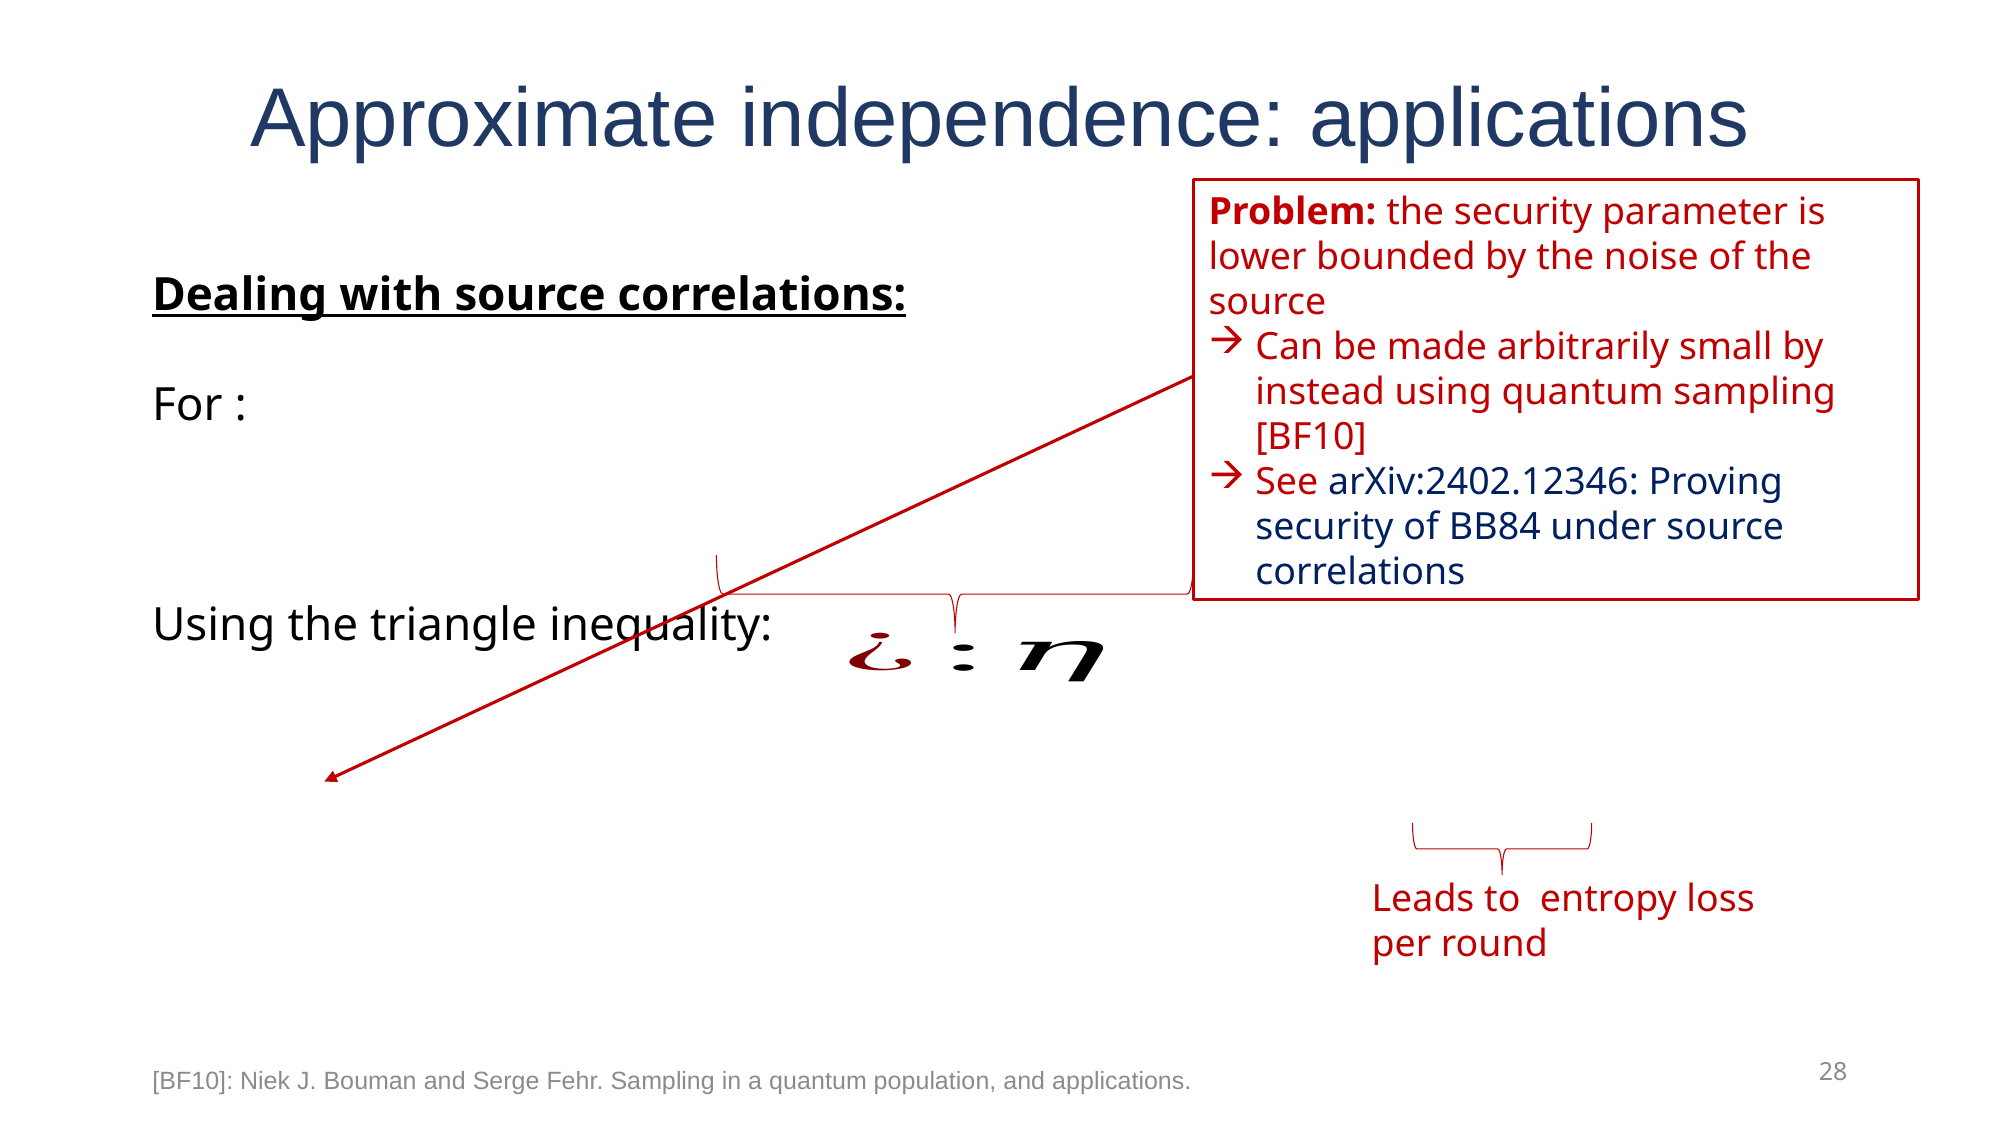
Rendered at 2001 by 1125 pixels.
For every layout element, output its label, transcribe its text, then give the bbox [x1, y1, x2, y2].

title Approximate independence: applications [137, 59, 1863, 180]
text_box Problem: the security parameter is lower bounded by the noise of the source Can be made arbitrarily small by instead using quantum sampling [BF10] See arXiv:2402.12346: Proving security of BB84 under source correlations [1193, 179, 1919, 600]
footer [BF10]: Niek J. Bouman and Serge Fehr. Sampling in a quantum population, and applications. [137, 1050, 1338, 1111]
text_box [324, 375, 1194, 782]
slide_number 28 [1412, 1042, 1863, 1103]
text_box [1412, 822, 1593, 875]
